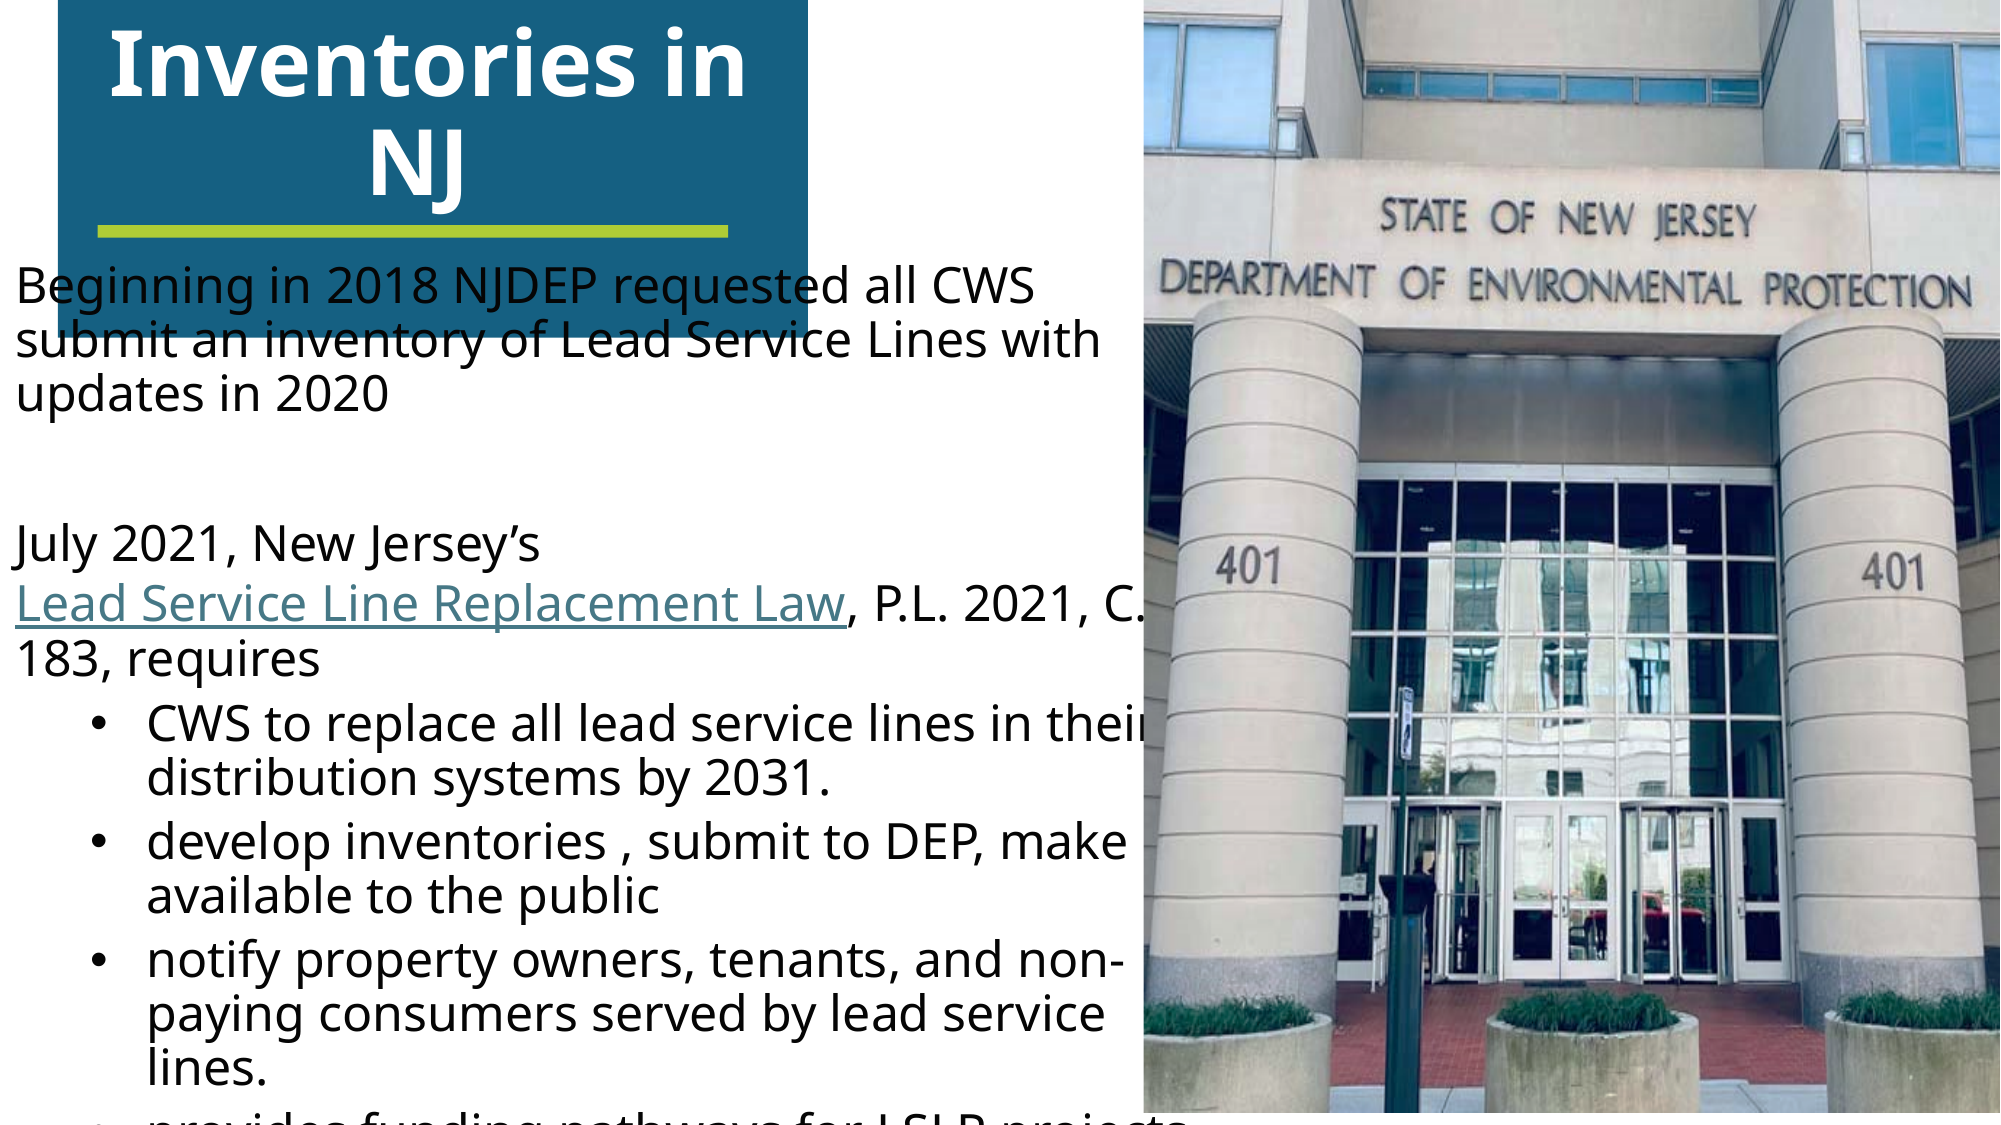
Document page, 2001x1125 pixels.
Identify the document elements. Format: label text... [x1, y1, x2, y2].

list Beginning in 2018 NJDEP requested all CWS submit an inventory of Lead Service Lines with updates in 2020 July 2021, New Jersey’s Lead Service Line Replacement Law, P.L. 2021, C. 183, requires CWS to replace all lead service lines in their distribution systems by 2031. develop inventories , submit to DEP, make available to the public notify property owners, tenants, and non-paying consumers served by lead service lines. provides funding pathways for LSLR projects [0, 301, 1220, 1125]
picture [1143, 0, 2000, 1113]
title Lead Service Line Inventories in NJ [72, 46, 803, 215]
